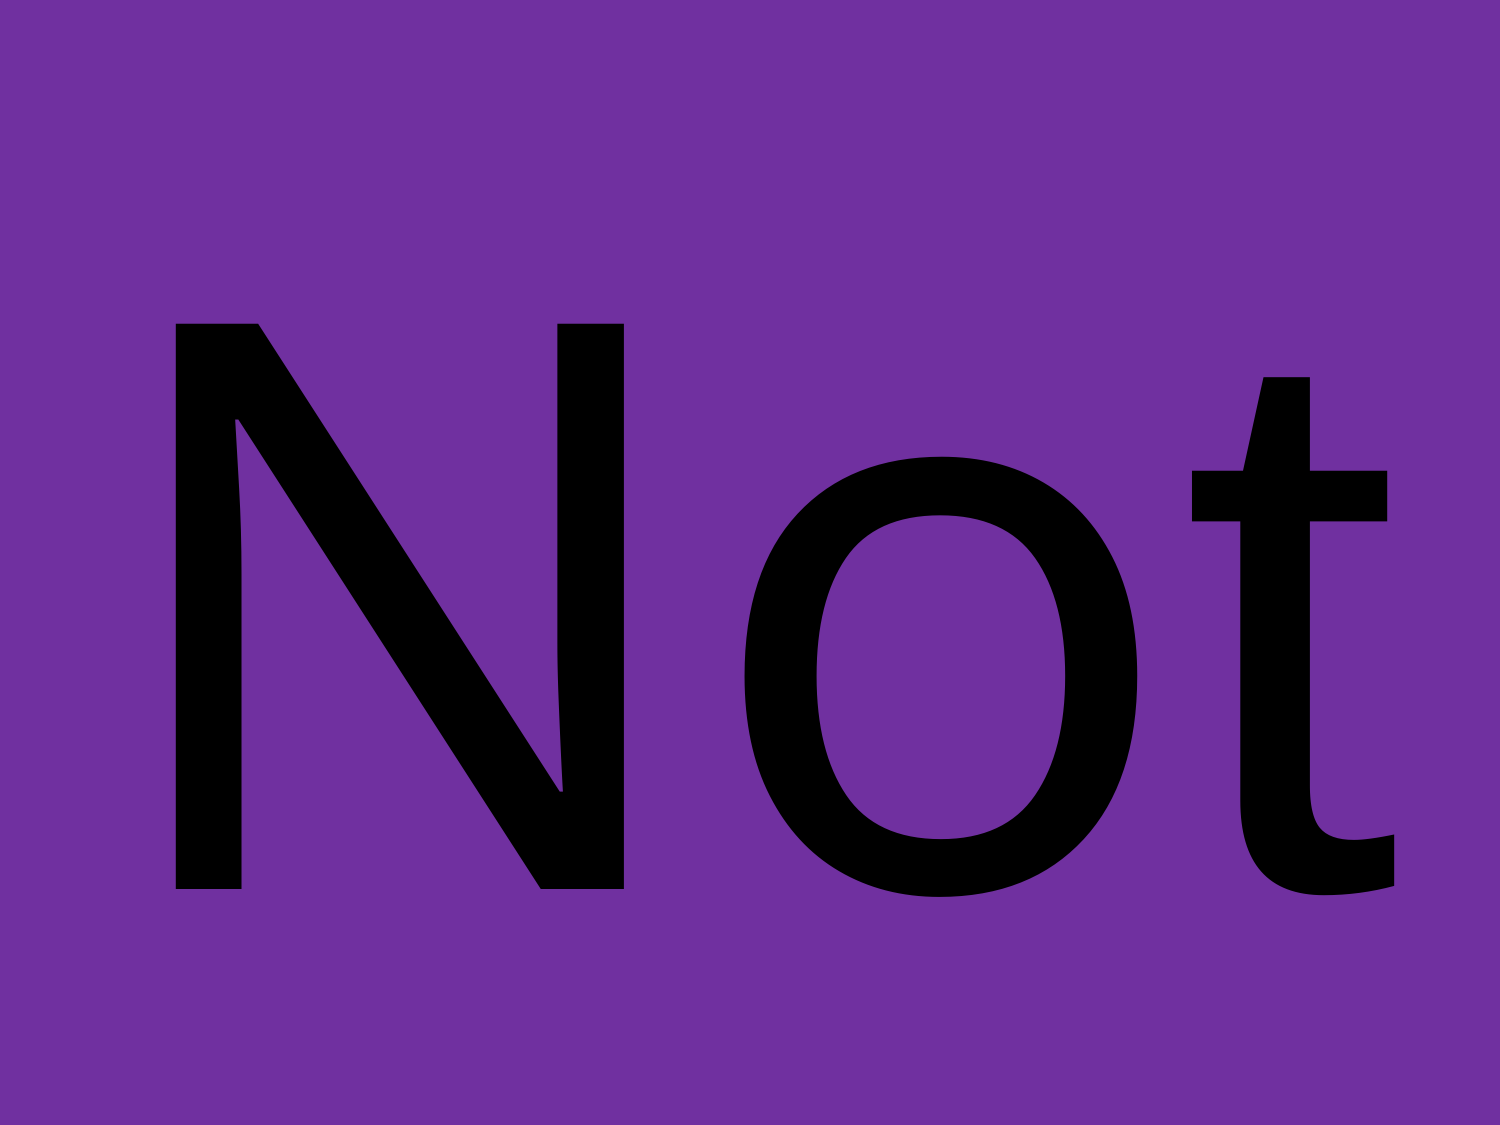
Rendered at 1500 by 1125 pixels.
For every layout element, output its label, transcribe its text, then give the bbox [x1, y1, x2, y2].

list Not [0, 90, 1500, 1017]
